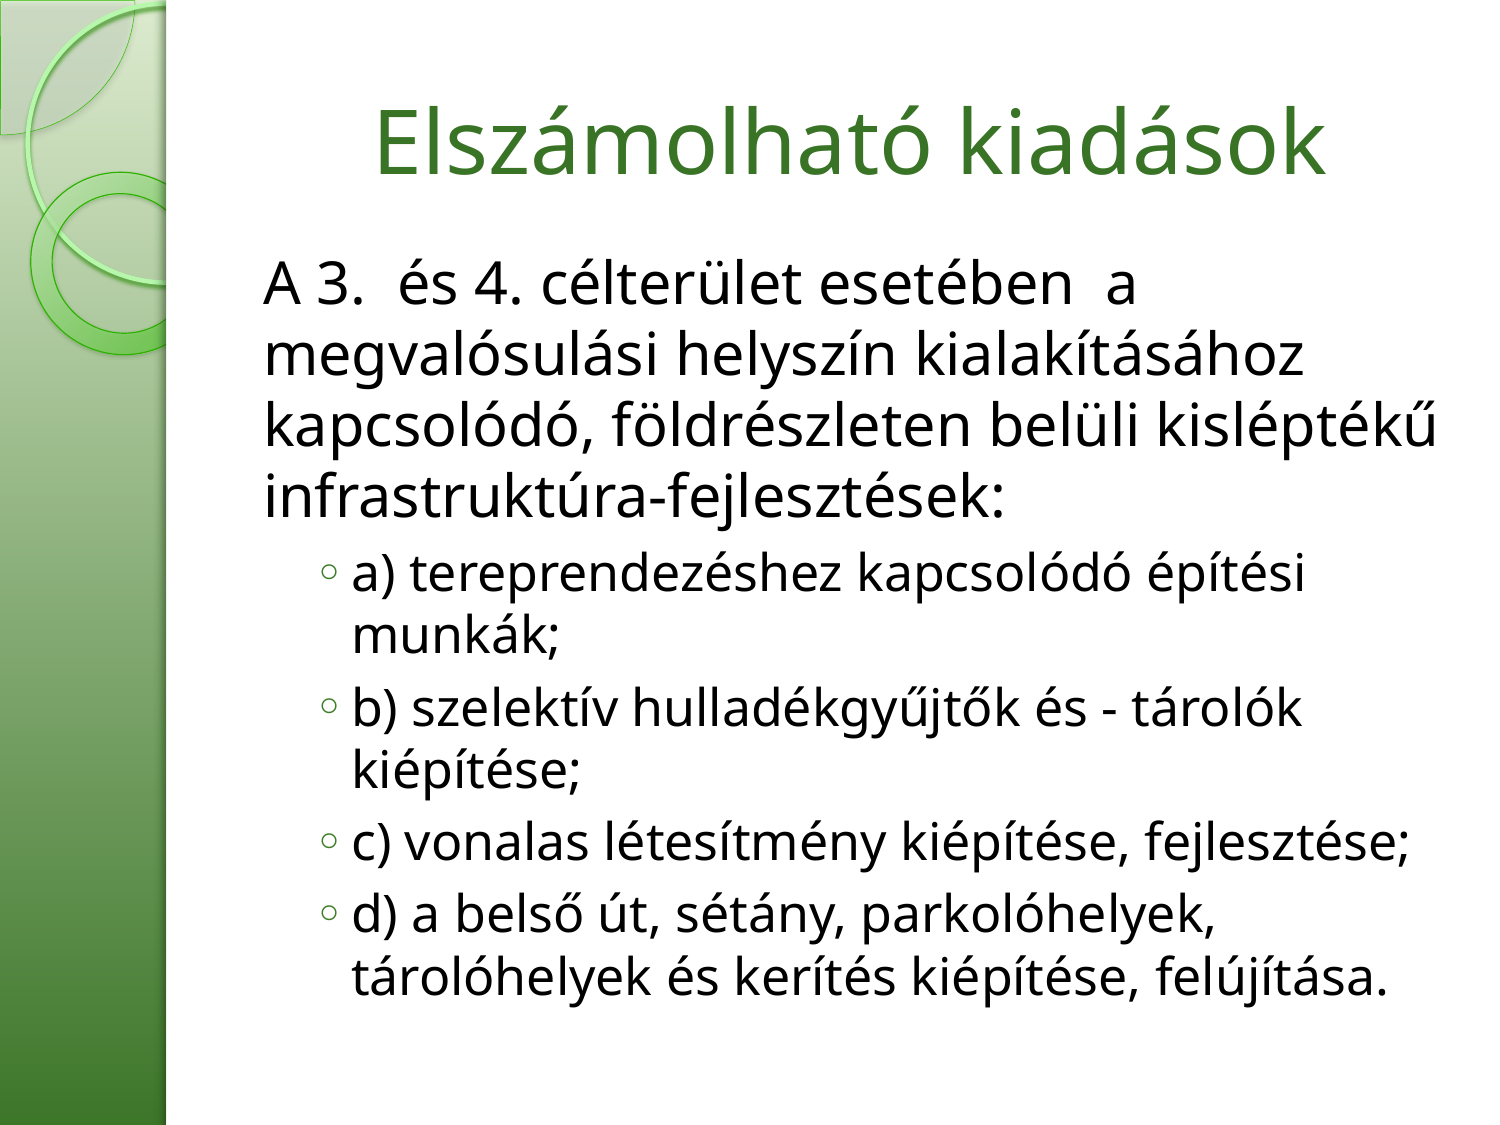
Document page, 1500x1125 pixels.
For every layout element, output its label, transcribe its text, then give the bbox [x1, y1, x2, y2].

title Elszámolható kiadások [235, 45, 1466, 233]
list A 3. és 4. célterület esetében a megvalósulási helyszín kialakításához kapcsolódó, földrészleten belüli kisléptékű infrastruktúra-fejlesztések: a) tereprendezéshez kapcsolódó építési munkák; b) szelektív hulladékgyűjtők és - tárolók kiépítése; c) vonalas létesítmény kiépítése, fejlesztése; d) a belső út, sétány, parkolóhelyek, tárolóhelyek és kerítés kiépítése, felújítása. [235, 237, 1466, 1025]
